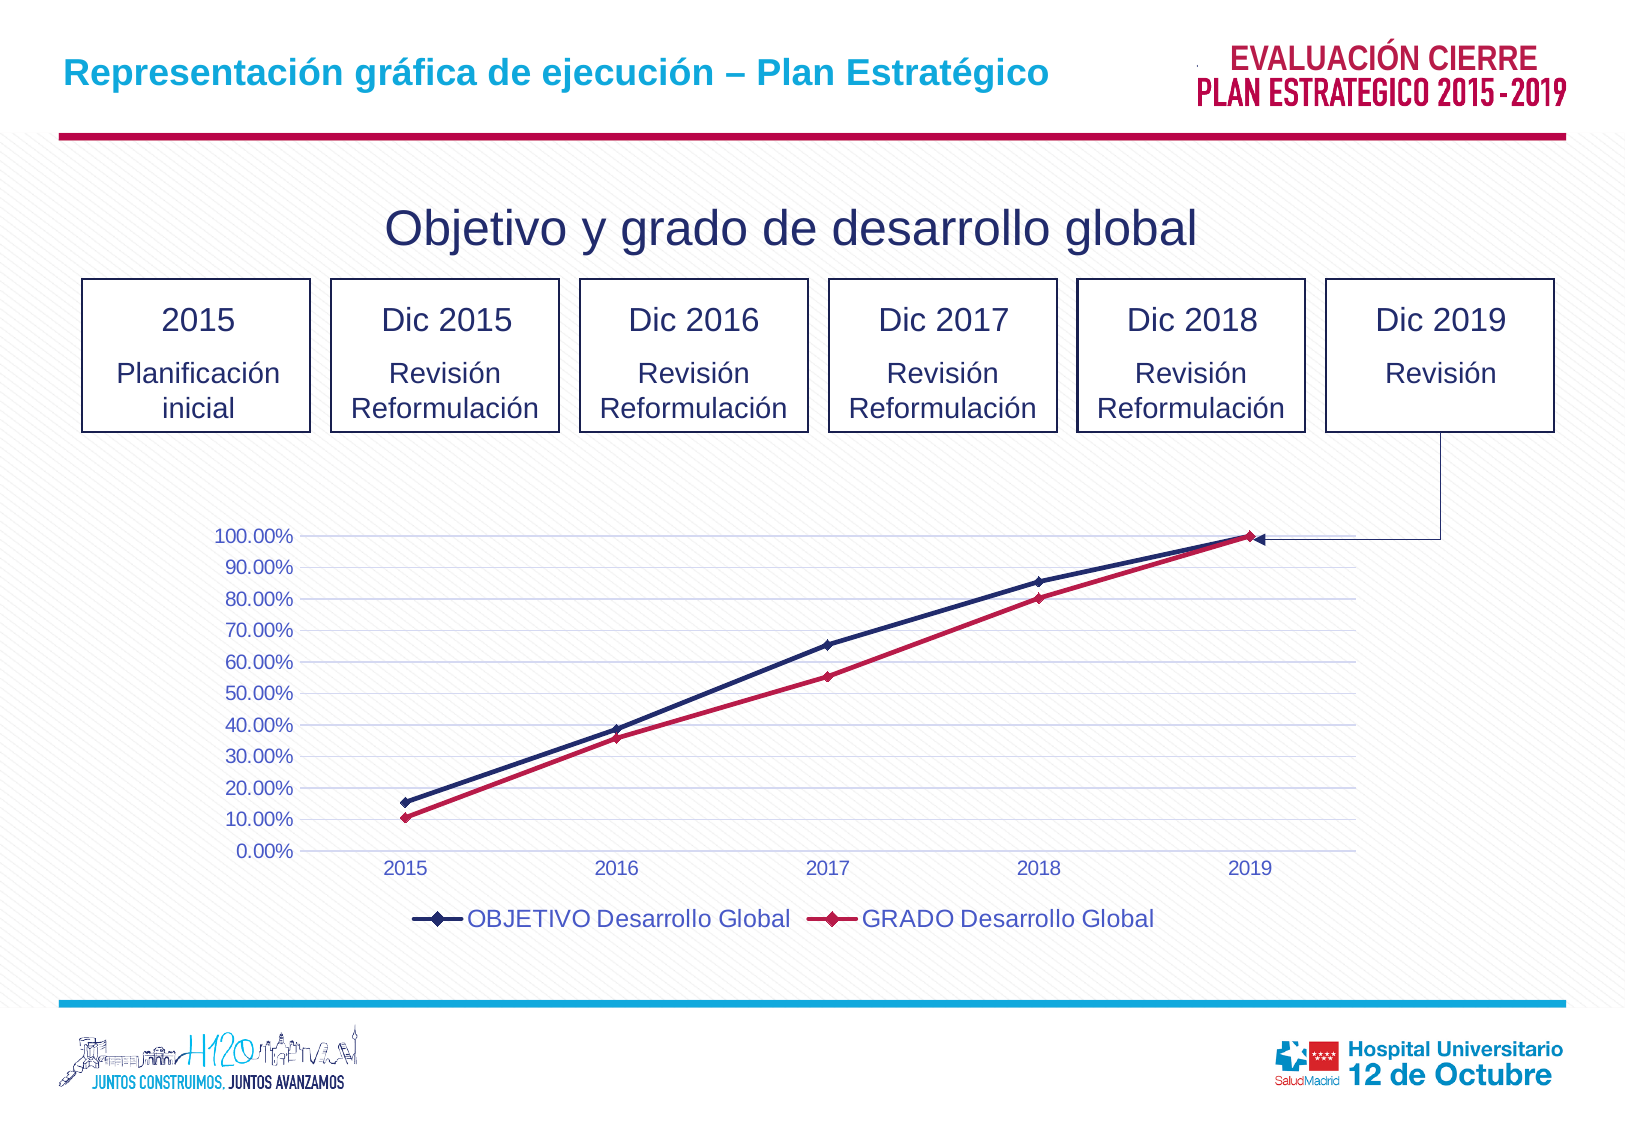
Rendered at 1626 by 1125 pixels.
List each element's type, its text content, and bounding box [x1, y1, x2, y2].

text_box Dic 2019 [1336, 291, 1546, 346]
text_box Revisión Reformulación [579, 346, 808, 432]
text_box Revisión Reformulación [828, 346, 1057, 432]
text_box Dic 2015 [342, 291, 552, 346]
text_box [1325, 278, 1555, 433]
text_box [1293, 392, 1401, 580]
text_box [330, 278, 560, 433]
text_box Planificación inicial [100, 346, 298, 432]
text_box [81, 278, 311, 433]
text_box Revisión [1342, 346, 1540, 397]
text_box 2015 [94, 291, 303, 346]
text_box [579, 278, 809, 433]
text_box Objetivo y grado de desarrollo global [369, 187, 1214, 263]
picture [0, 27, 1625, 1096]
text_box Revisión Reformulación [331, 346, 560, 432]
text_box Representación gráfica de ejecución – Plan Estratégico [48, 45, 1157, 91]
text_box Dic 2018 [1088, 291, 1297, 346]
text_box Dic 2017 [839, 291, 1049, 346]
text_box Revisión Reformulación [1077, 346, 1305, 432]
chart [190, 515, 1380, 939]
text_box [828, 278, 1058, 433]
text_box [1076, 278, 1306, 433]
text_box Dic 2016 [589, 291, 799, 346]
